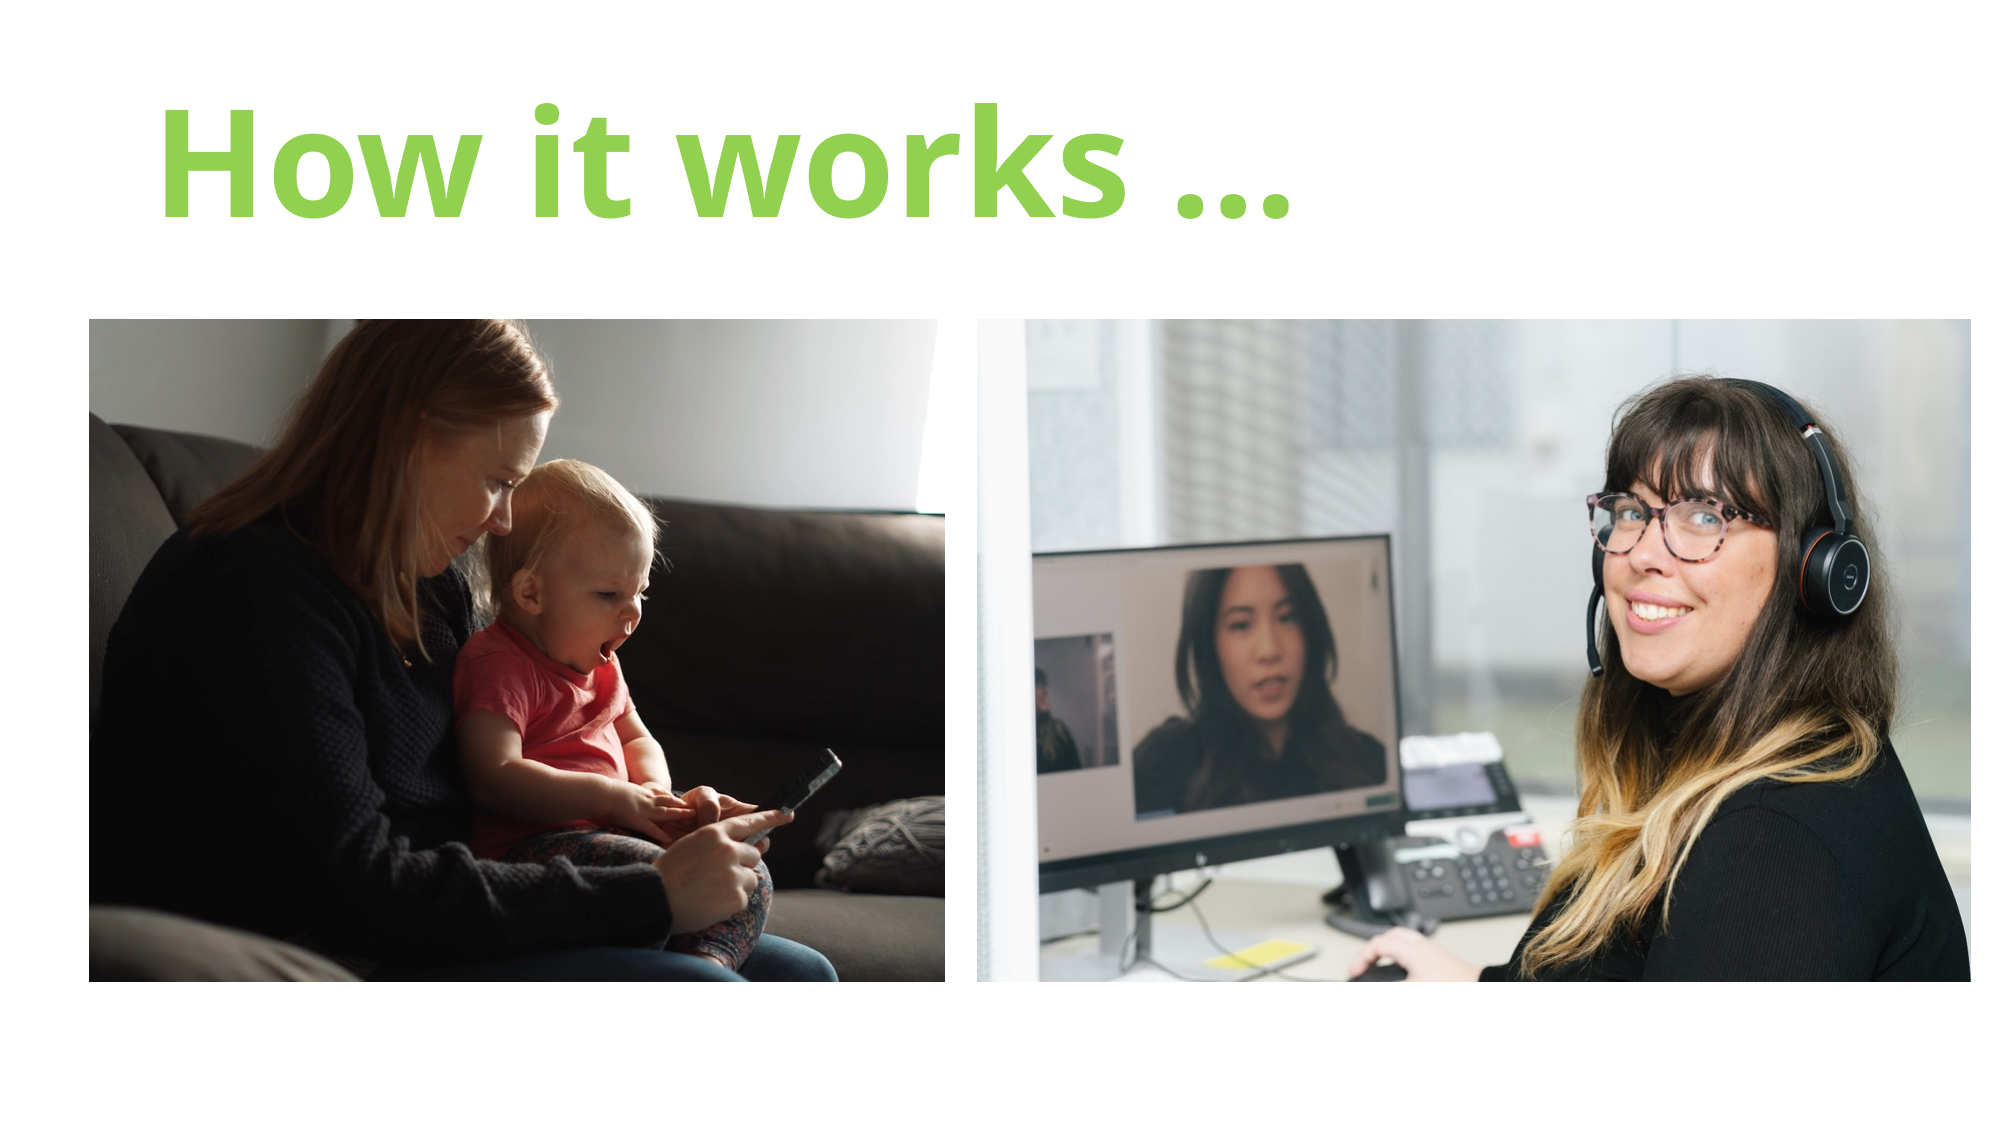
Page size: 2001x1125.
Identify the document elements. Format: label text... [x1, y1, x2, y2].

picture [88, 319, 946, 983]
picture [977, 319, 1971, 983]
title How it works … [137, 59, 1863, 278]
